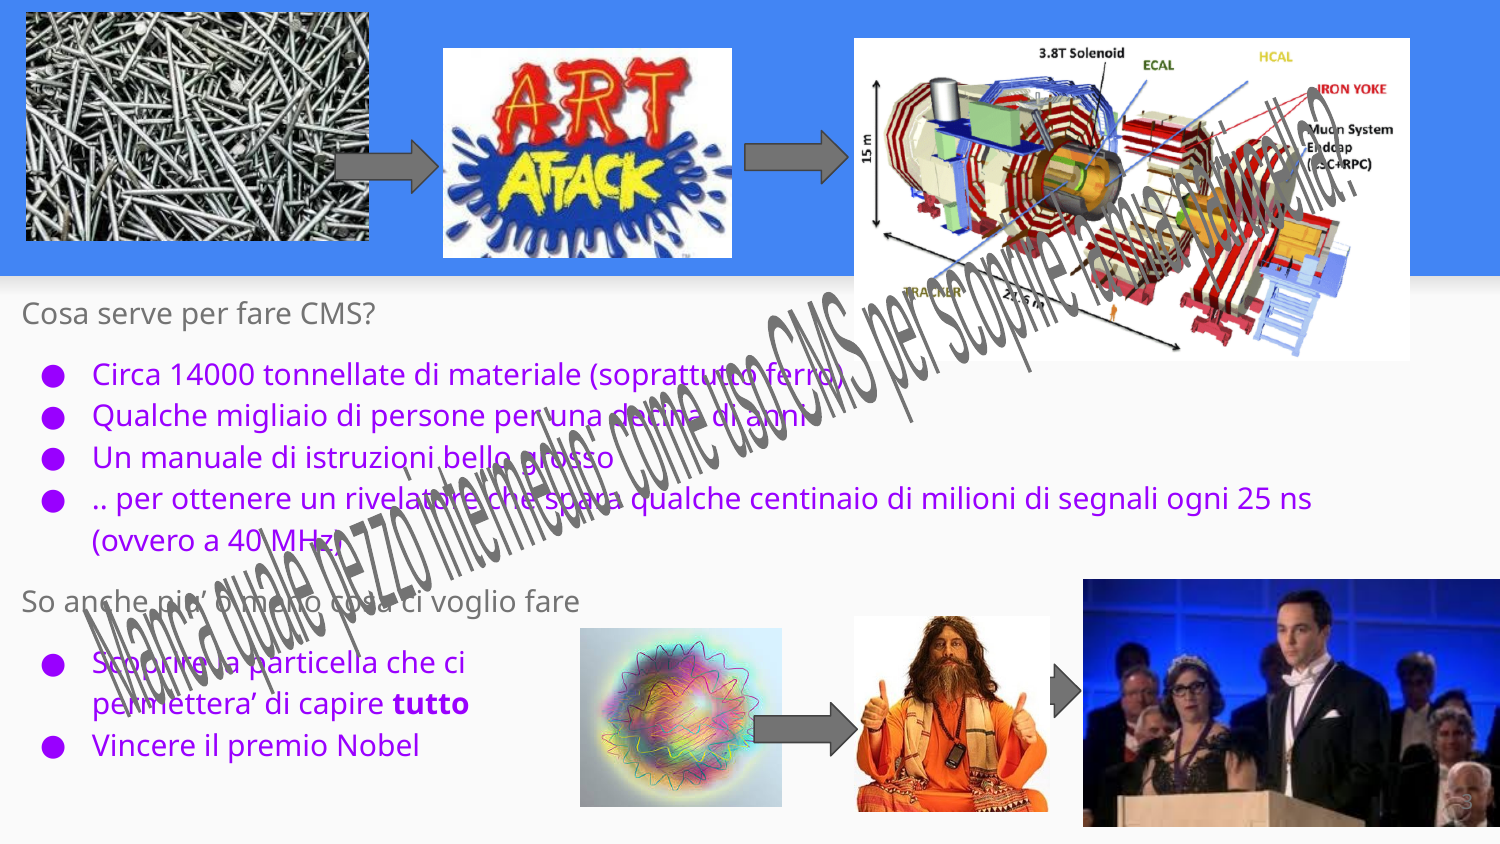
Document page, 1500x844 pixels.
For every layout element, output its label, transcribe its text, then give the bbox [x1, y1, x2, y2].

text_box [1055, 664, 1077, 717]
text_box [373, 140, 437, 194]
picture [853, 37, 1410, 361]
list Cosa serve per fare CMS? Circa 14000 tonnellate di materiale (soprattutto ferro) Qualche migliaio di persone per una decina di anni Un manuale di istruzioni bello grosso .. per ottenere un rivelatore che spara qualche centinaio di milioni di segnali ogni 25 ns (ovvero a 40 MHz) So anche piu’ o meno cosa ci voglio fare Scoprire la particella che ci permettera’ di capire tutto Vincere il premio Nobel [6, 273, 1355, 779]
picture [442, 48, 732, 258]
picture [26, 11, 369, 242]
text_box [786, 702, 848, 756]
picture [579, 628, 782, 807]
picture [853, 615, 1050, 812]
text_box [744, 130, 848, 184]
picture [1082, 578, 1500, 827]
